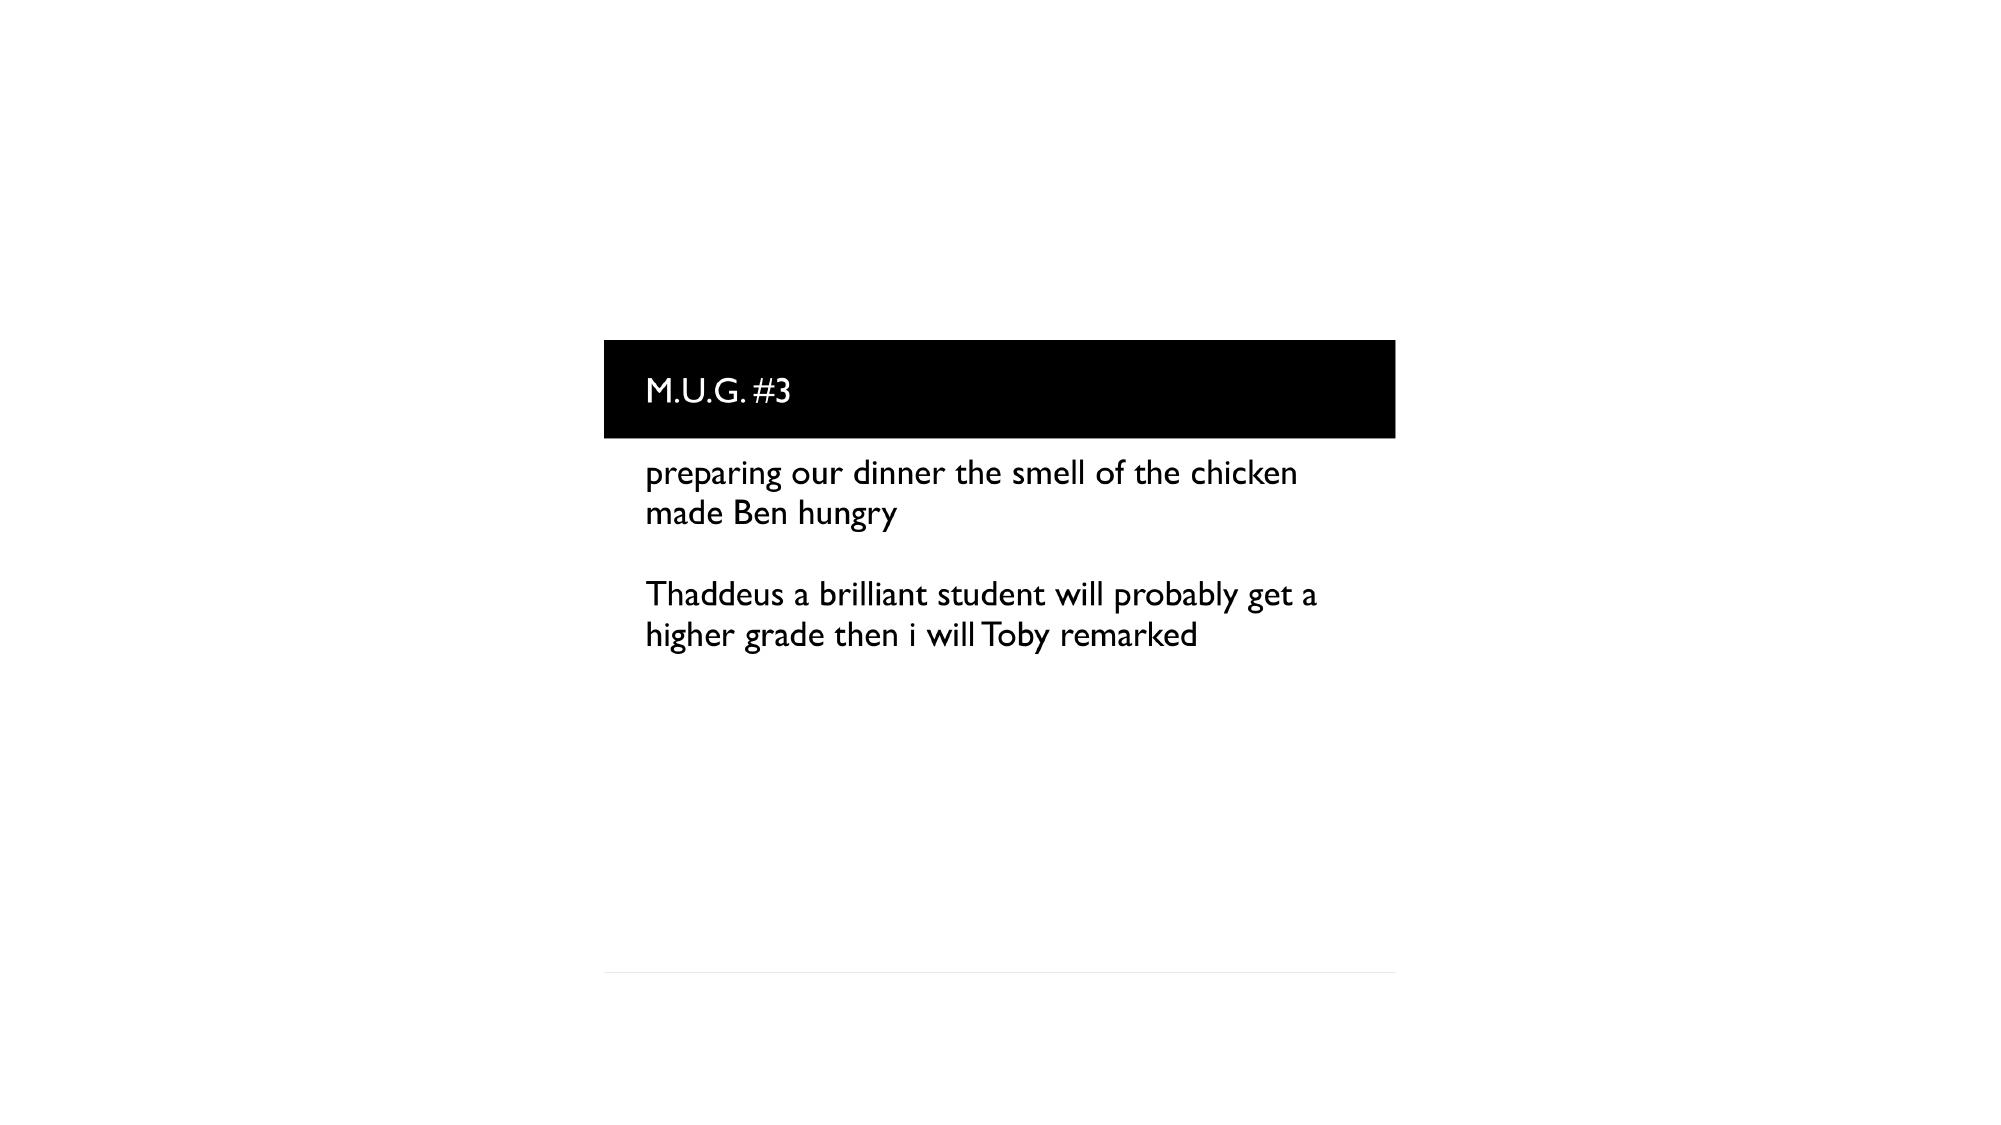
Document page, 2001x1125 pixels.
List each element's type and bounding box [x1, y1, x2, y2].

list [538, 299, 1462, 1014]
